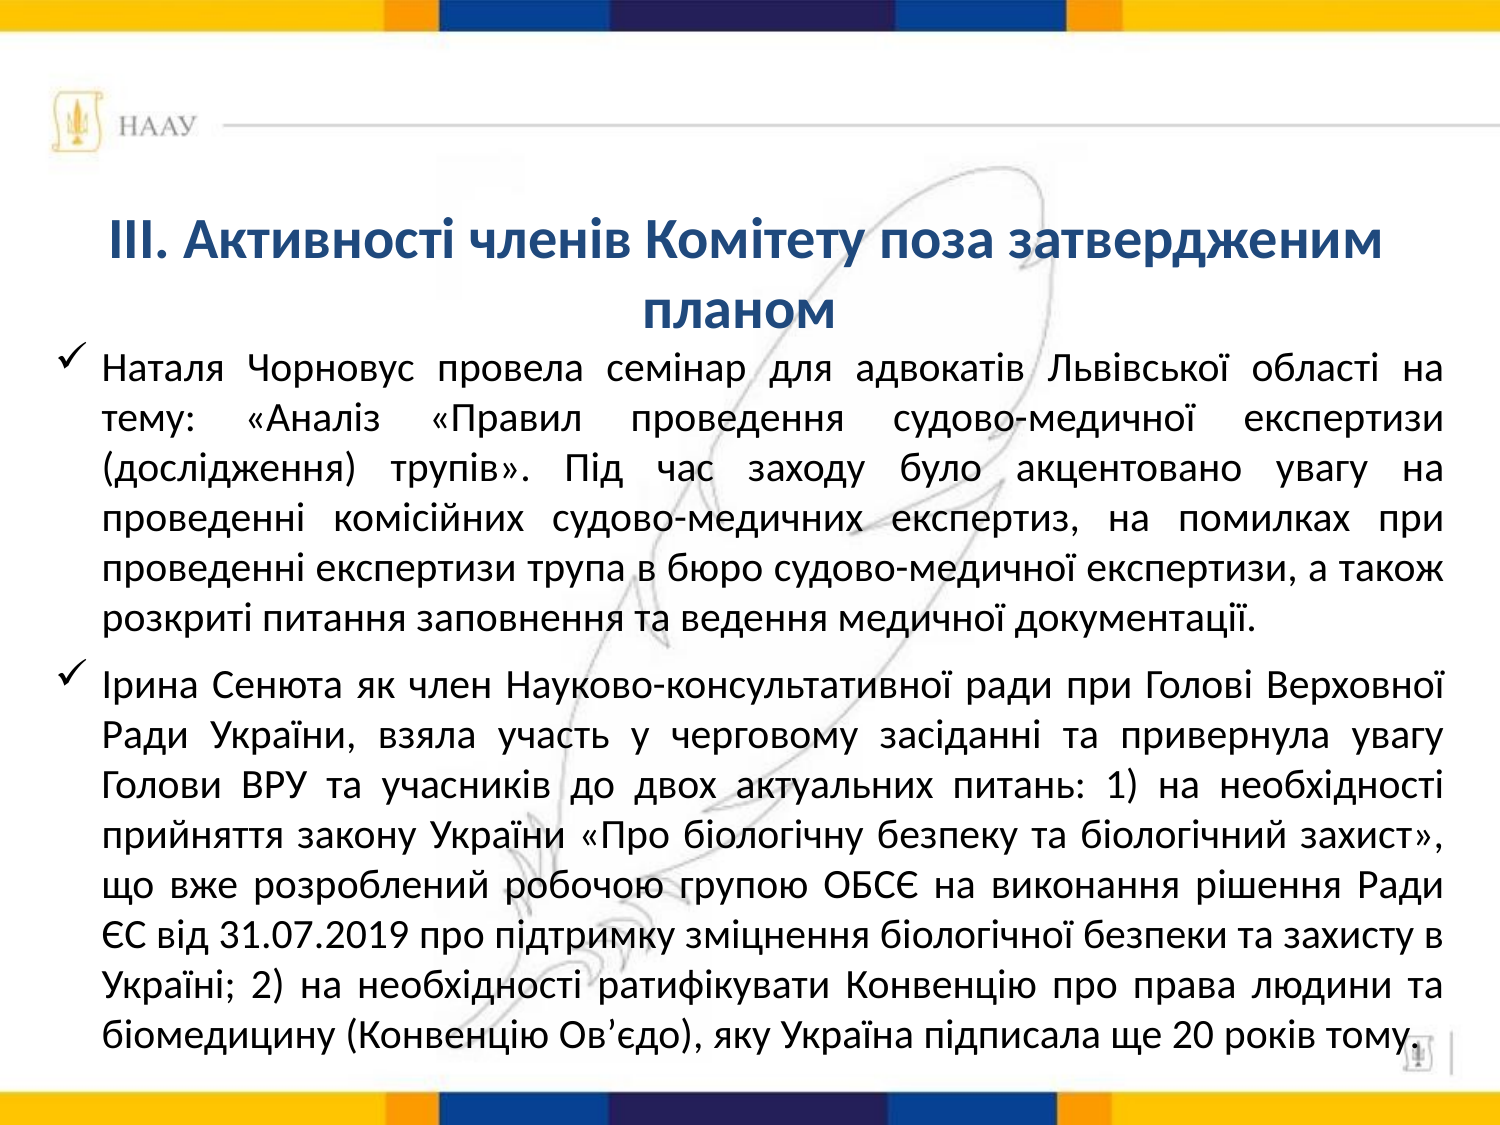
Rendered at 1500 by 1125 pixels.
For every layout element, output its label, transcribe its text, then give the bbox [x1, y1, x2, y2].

list Наталя Чорновус провела семінар для адвокатів Львівської області на тему: «Аналіз «Правил проведення судово-медичної експертизи (дослідження) трупів». Під час заходу було акцентовано увагу на проведенні комісійних судово-медичних експертиз, на помилках при проведенні експертизи трупа в бюро судово-медичної експертизи, а також розкриті питання заповнення та ведення медичної документації. Ірина Сенюта як член Науково-консультативної ради при Голові Верховної Ради України, взяла участь у черговому засіданні та привернула увагу Голови ВРУ та учасників до двох актуальних питань: 1) на необхідності прийняття закону України «Про біологічну безпеку та біологічний захист», що вже розроблений робочою групою ОБСЄ на виконання рішення Ради ЄС від 31.07.2019 про підтримку зміцнення біологічної безпеки та захисту в Україні; 2) на необхідності ратифікувати Конвенцію про права людини та біомедицину (Конвенцію Ов’єдо), яку Україна підписала ще 20 років тому. [54, 339, 1446, 1028]
text_box [70, 643, 1446, 724]
title ІІІ. Активності членів Комітету поза затвердженим планом [75, 200, 1418, 339]
picture [0, 0, 1500, 1125]
